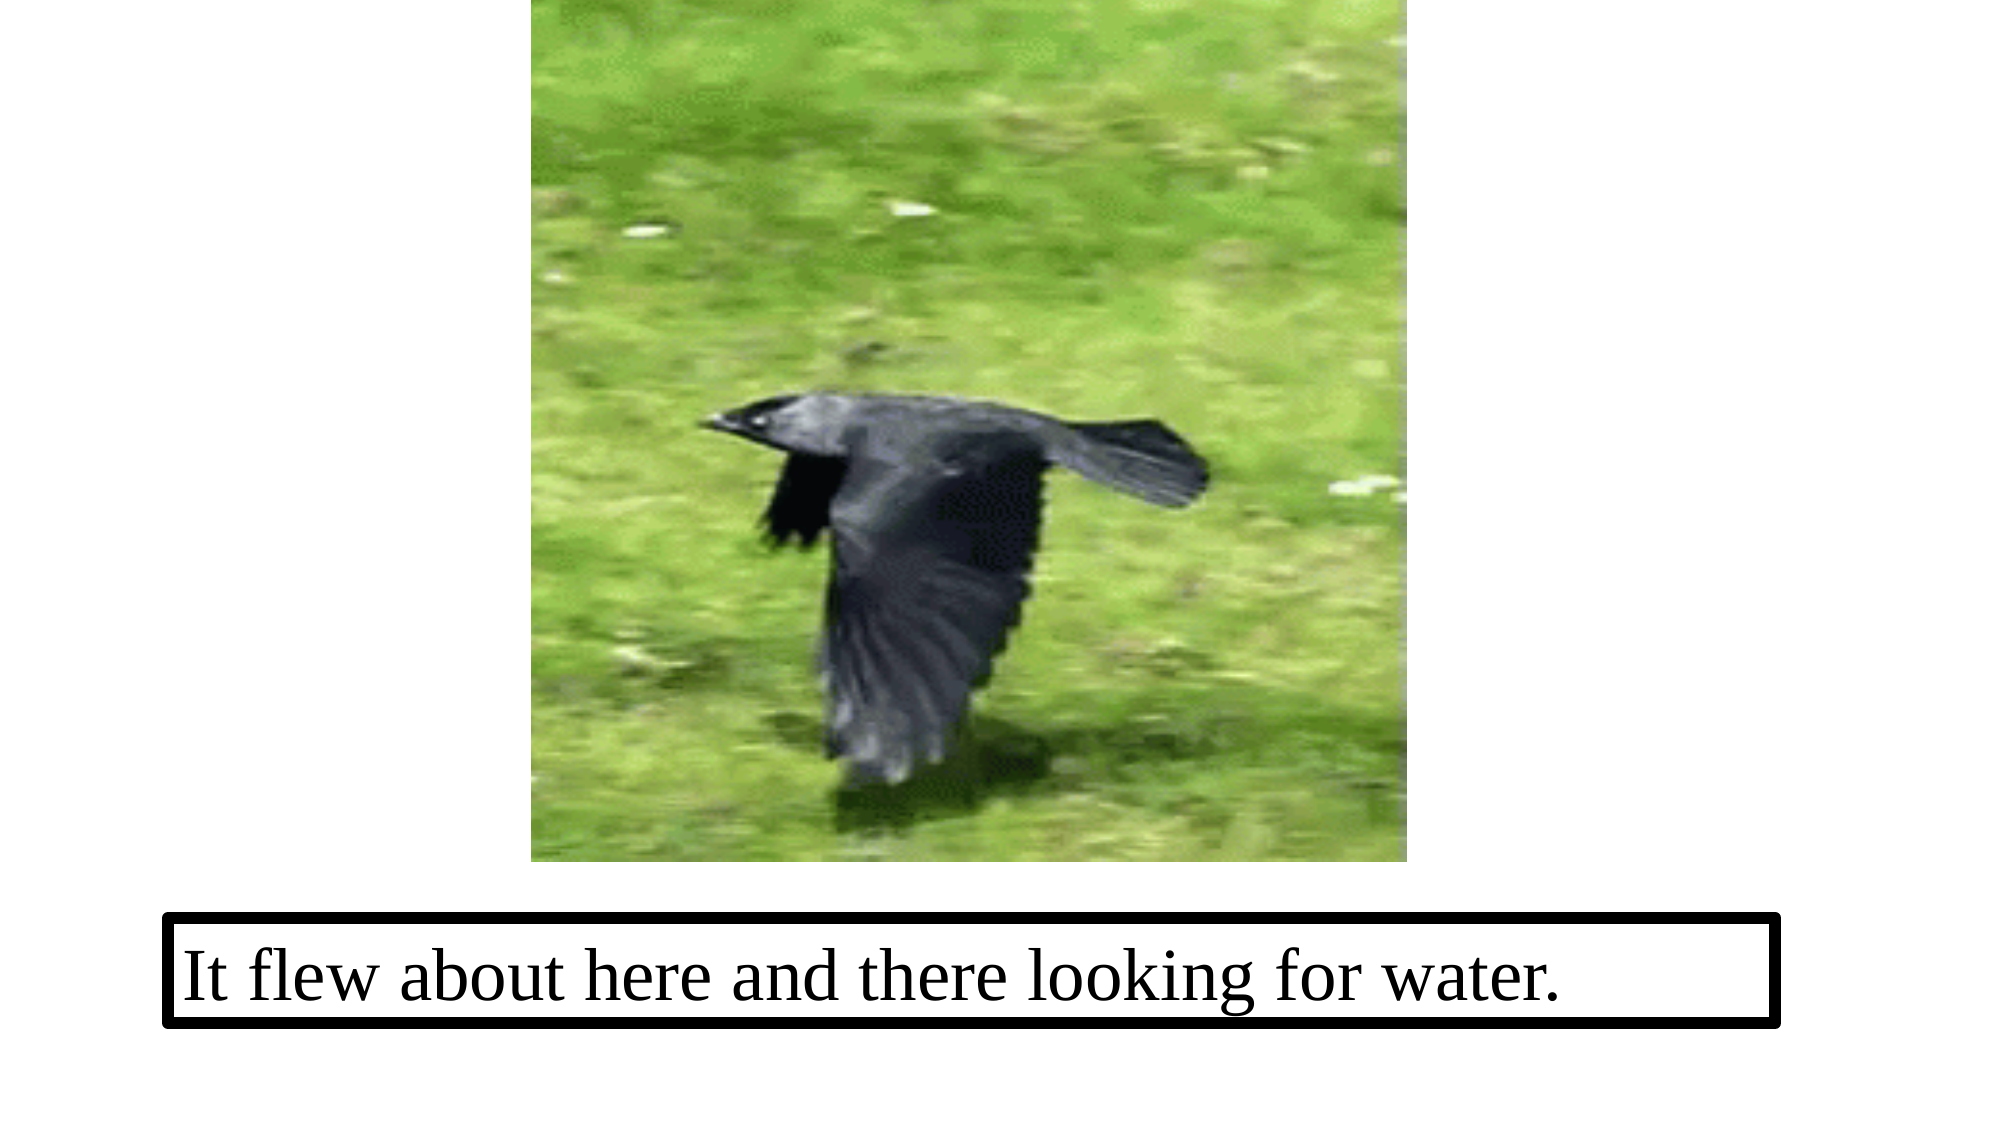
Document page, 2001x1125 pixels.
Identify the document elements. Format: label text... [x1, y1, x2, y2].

text_box It flew about here and there looking for water. [168, 918, 1775, 1023]
picture [531, 0, 1407, 862]
